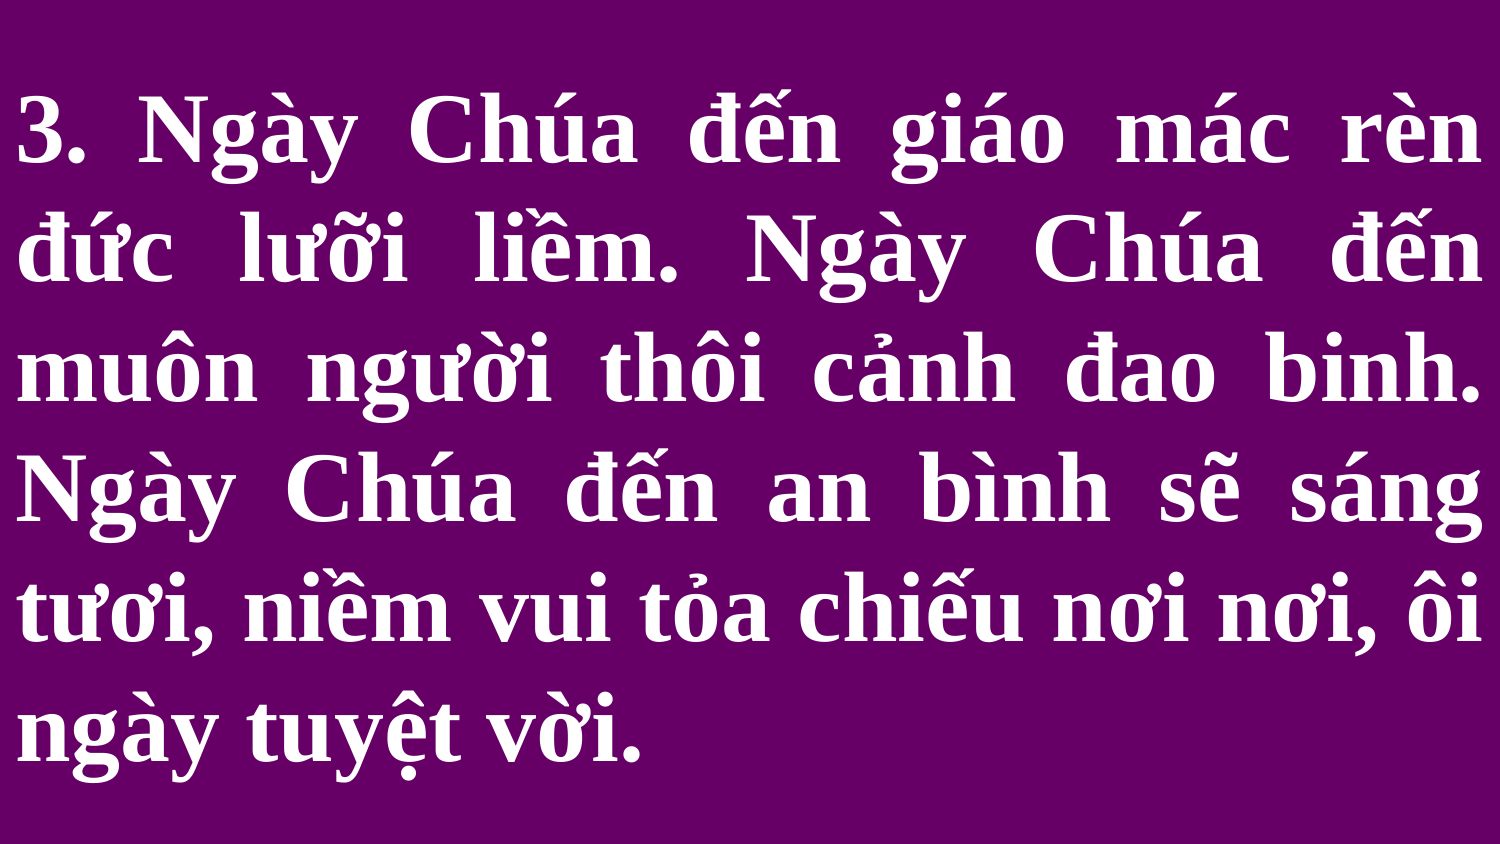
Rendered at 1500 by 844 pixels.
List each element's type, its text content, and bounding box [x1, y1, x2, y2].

title 3. Ngày Chúa đến giáo mác rèn đức lưỡi liềm. Ngày Chúa đến muôn người thôi cảnh đao binh. Ngày Chúa đến an bình sẽ sáng tươi, niềm vui tỏa chiếu nơi nơi, ôi ngày tuyệt vời. [0, 0, 1500, 844]
